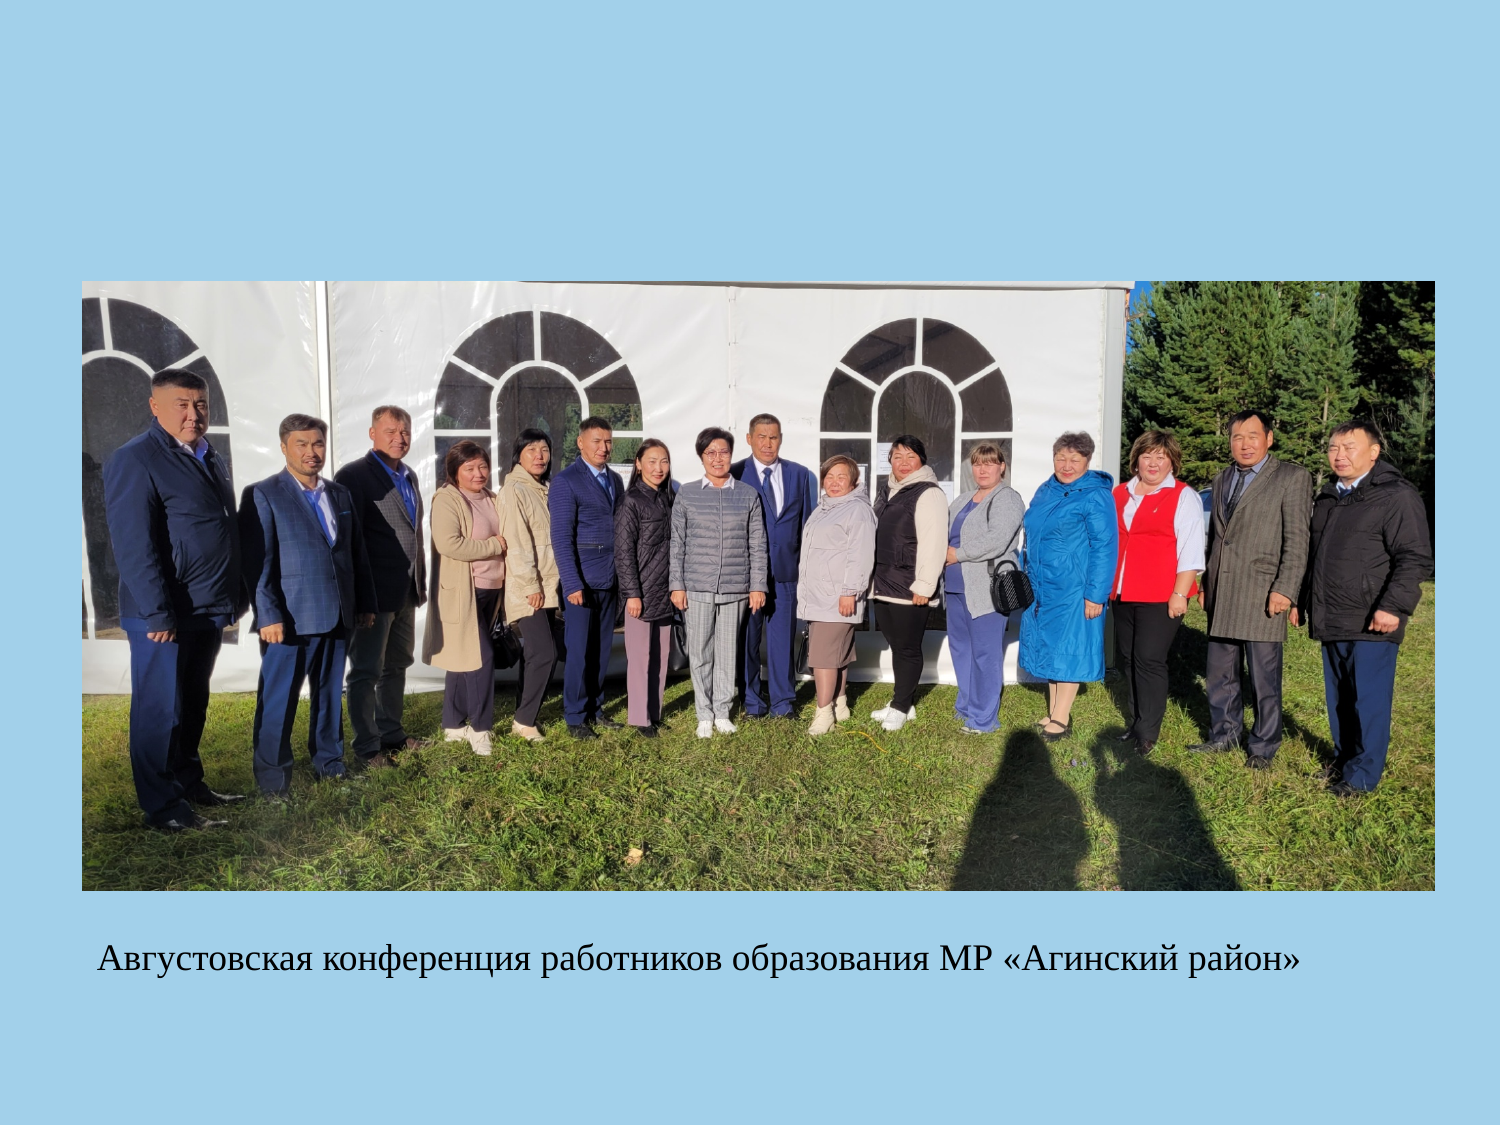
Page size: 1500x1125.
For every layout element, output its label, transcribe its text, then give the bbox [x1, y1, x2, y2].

picture [81, 281, 1436, 891]
text_box Августовская конференция работников образования МР «Агинский район» [82, 925, 1442, 986]
